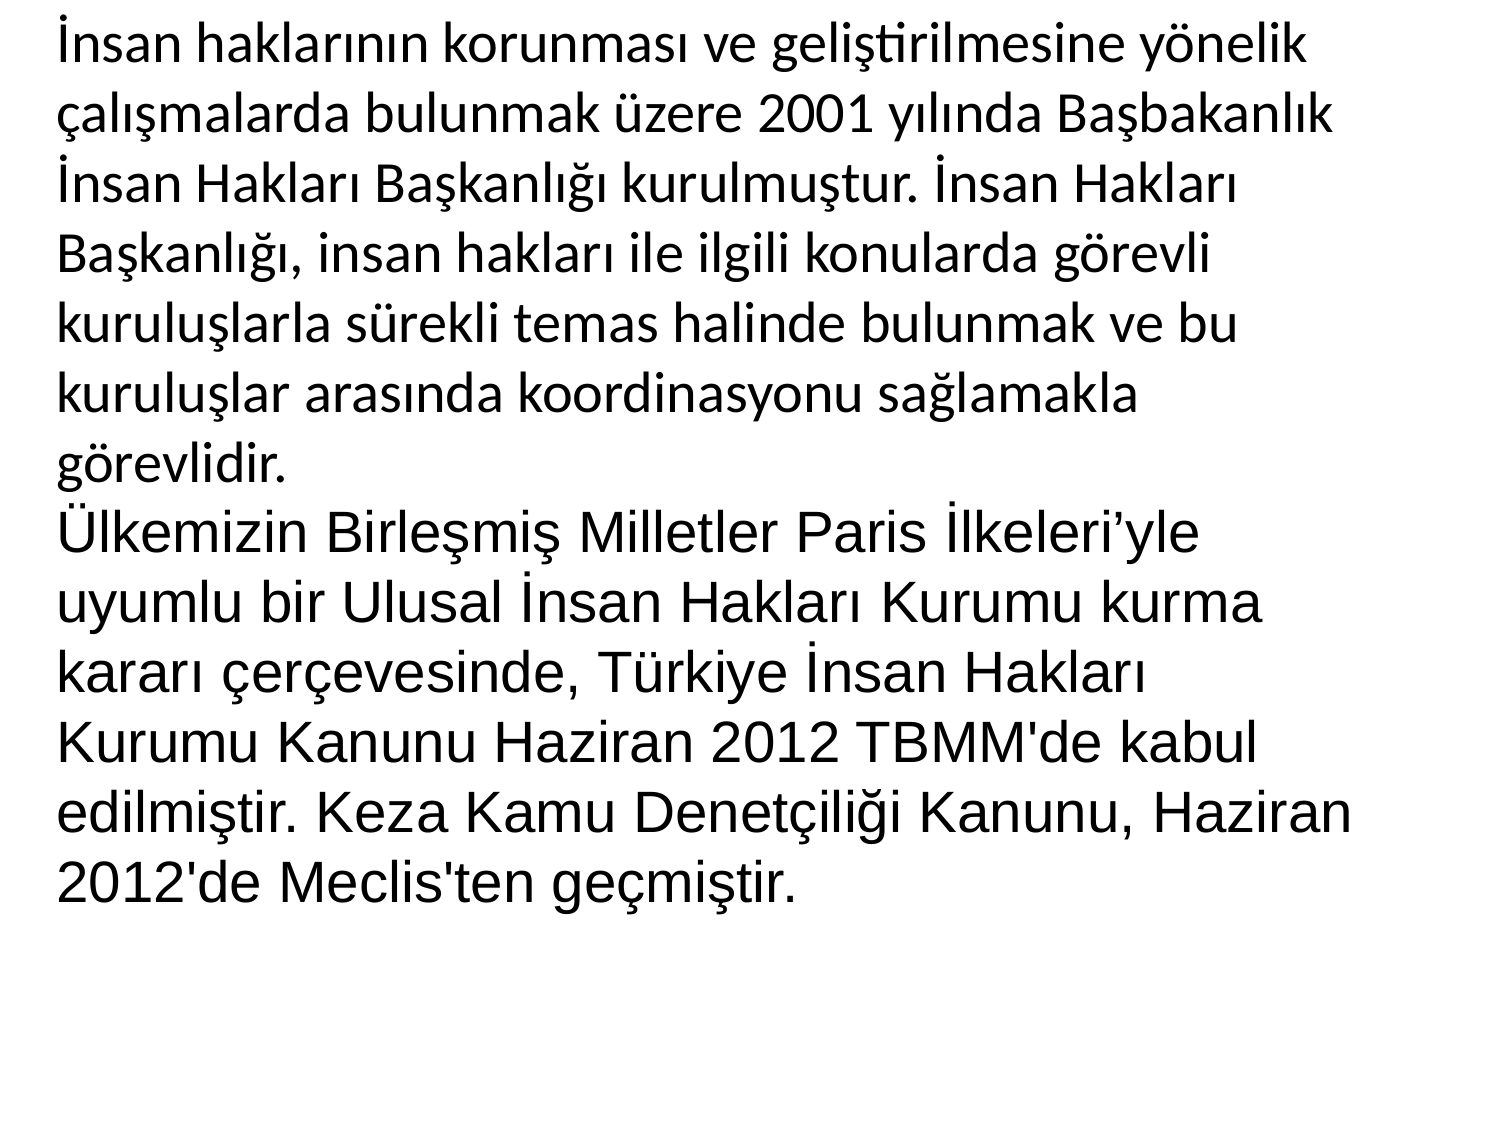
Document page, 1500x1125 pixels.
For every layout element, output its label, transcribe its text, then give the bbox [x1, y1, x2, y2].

text_box İnsan haklarının korunması ve geliştirilmesine yönelik çalışmalarda bulunmak üzere 2001 yılında Başbakanlık İnsan Hakları Başkanlığı kurulmuştur. İnsan Hakları Başkanlığı, insan hakları ile ilgili konularda görevli kuruluşlarla sürekli temas halinde bulunmak ve bu kuruluşlar arasında koordinasyonu sağlamakla görevlidir. Ülkemizin Birleşmiş Milletler Paris İlkeleri’yle uyumlu bir Ulusal İnsan Hakları Kurumu kurma kararı çerçevesinde, Türkiye İnsan Hakları Kurumu Kanunu Haziran 2012 TBMM'de kabul edilmiştir. Keza Kamu Denetçiliği Kanunu, Haziran 2012'de Meclis'ten geçmiştir. [41, 0, 1377, 1062]
